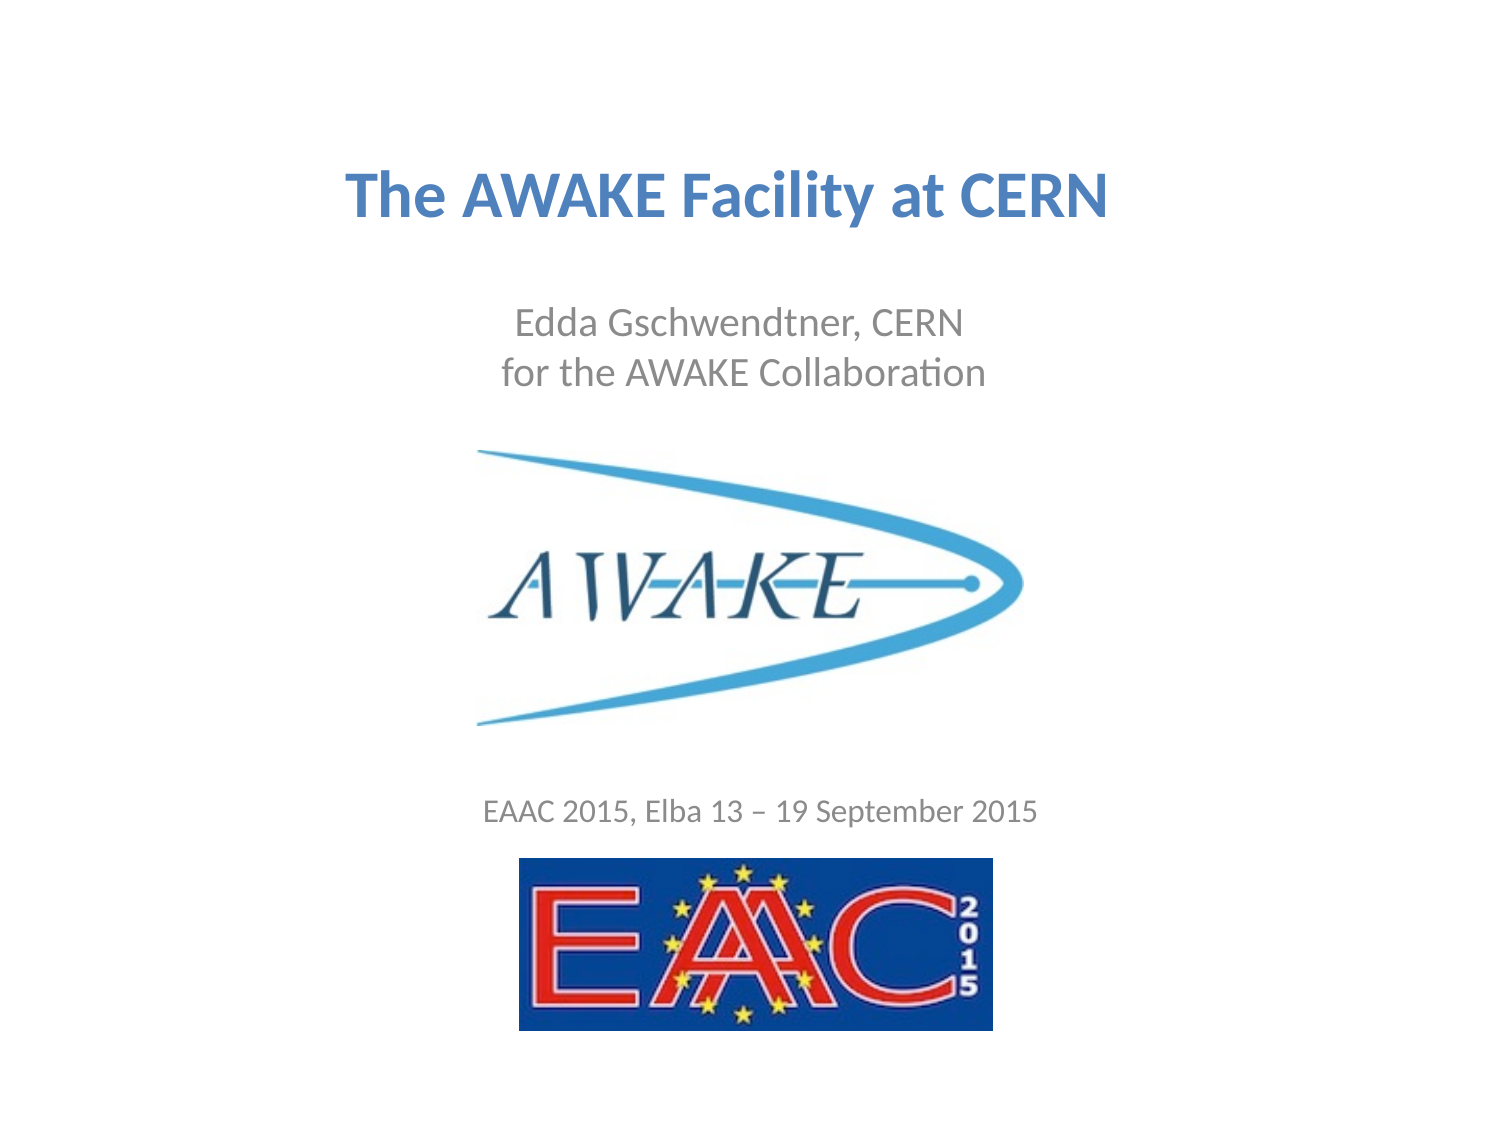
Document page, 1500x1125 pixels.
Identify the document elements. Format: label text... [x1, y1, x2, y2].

title The AWAKE Facility at CERN [90, 80, 1366, 322]
subtitle EAAC 2015, Elba 13 – 19 September 2015 [235, 789, 1286, 997]
picture [519, 857, 993, 1032]
text_box Edda Gschwendtner, CERN for the AWAKE Collaboration [202, 297, 1286, 451]
picture [475, 449, 1024, 727]
